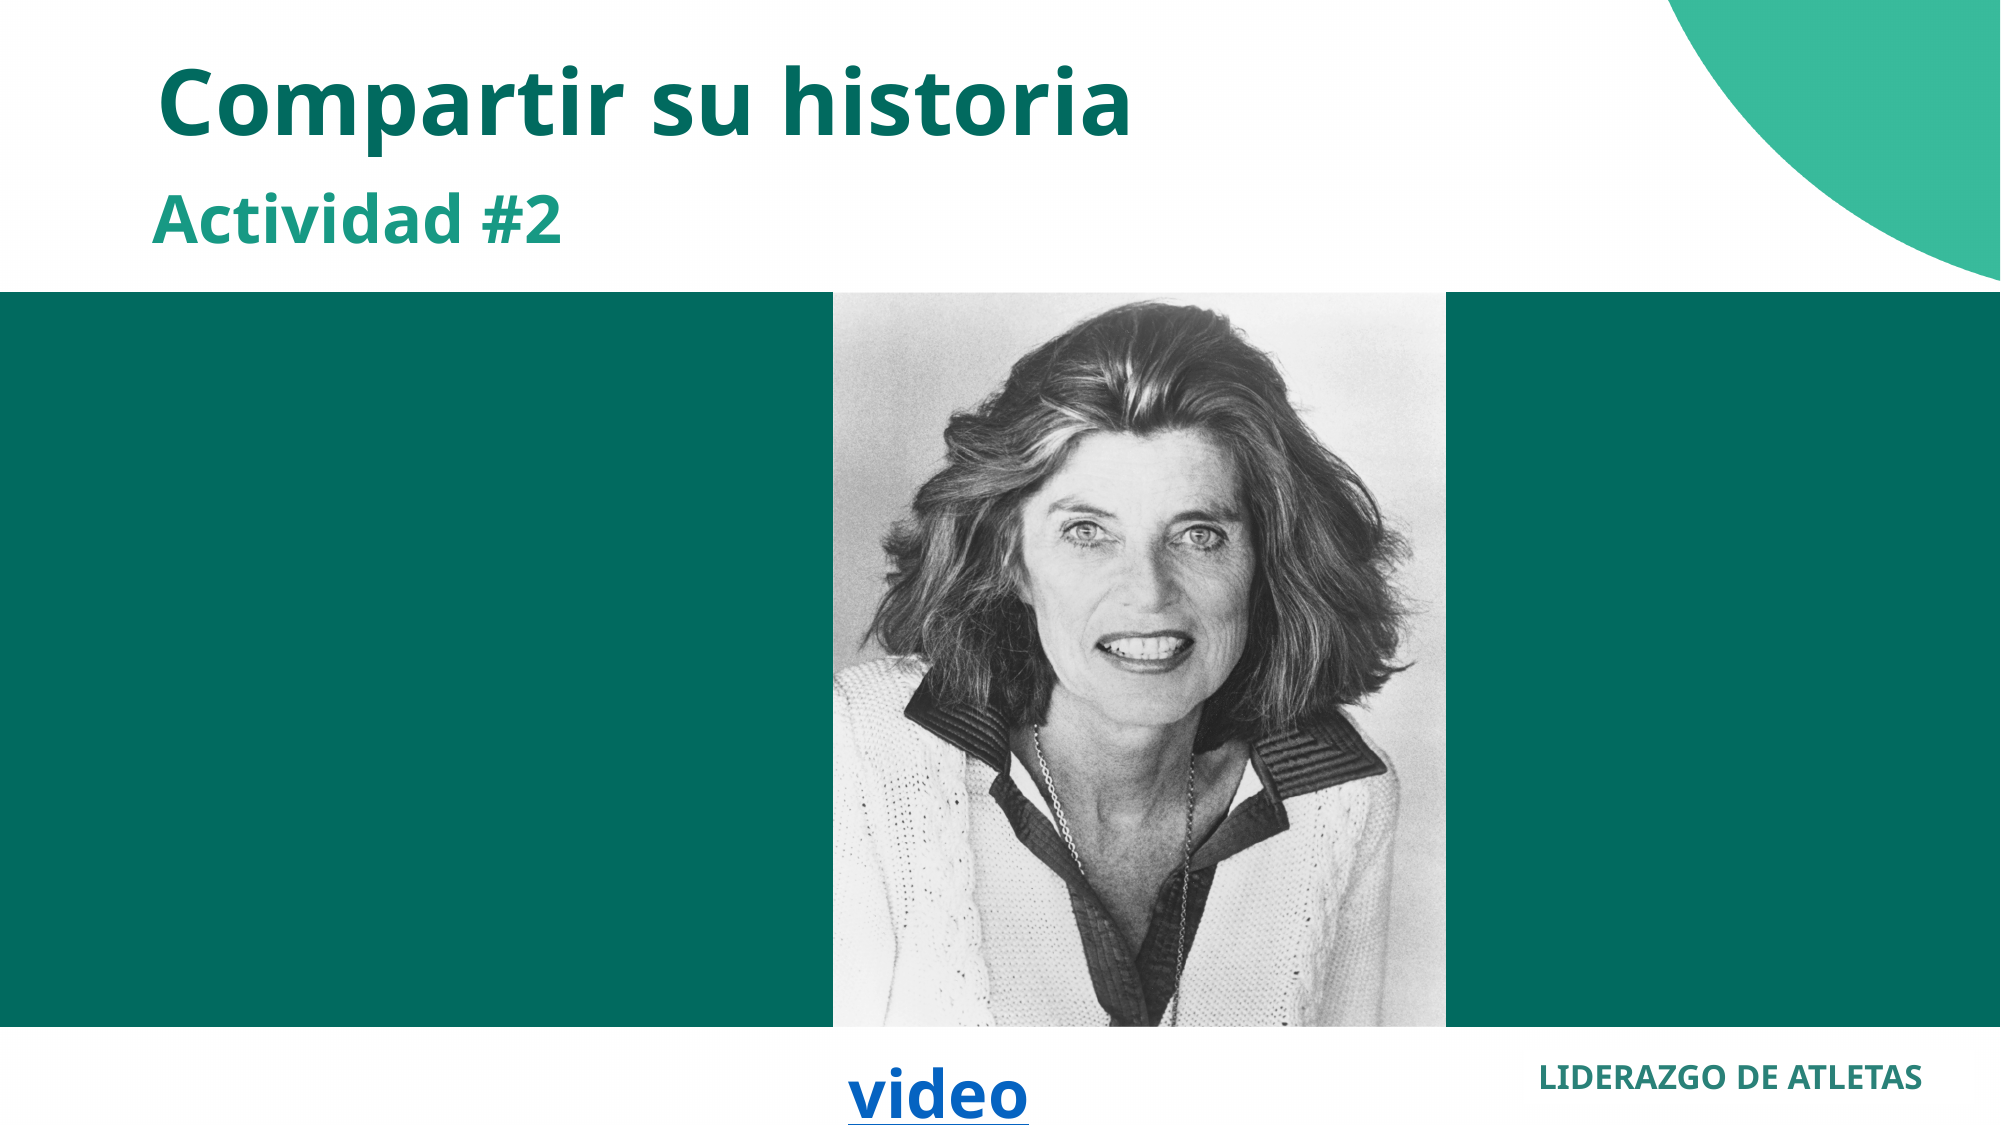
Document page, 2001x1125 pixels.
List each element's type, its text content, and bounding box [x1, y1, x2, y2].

text_box LIDERAZGO DE ATLETAS [1523, 1049, 1975, 1104]
picture [0, 0, 2001, 1125]
title Compartir su historia [141, 47, 1867, 164]
list Actividad #2 [137, 129, 600, 281]
text_box video [833, 1027, 1296, 1125]
